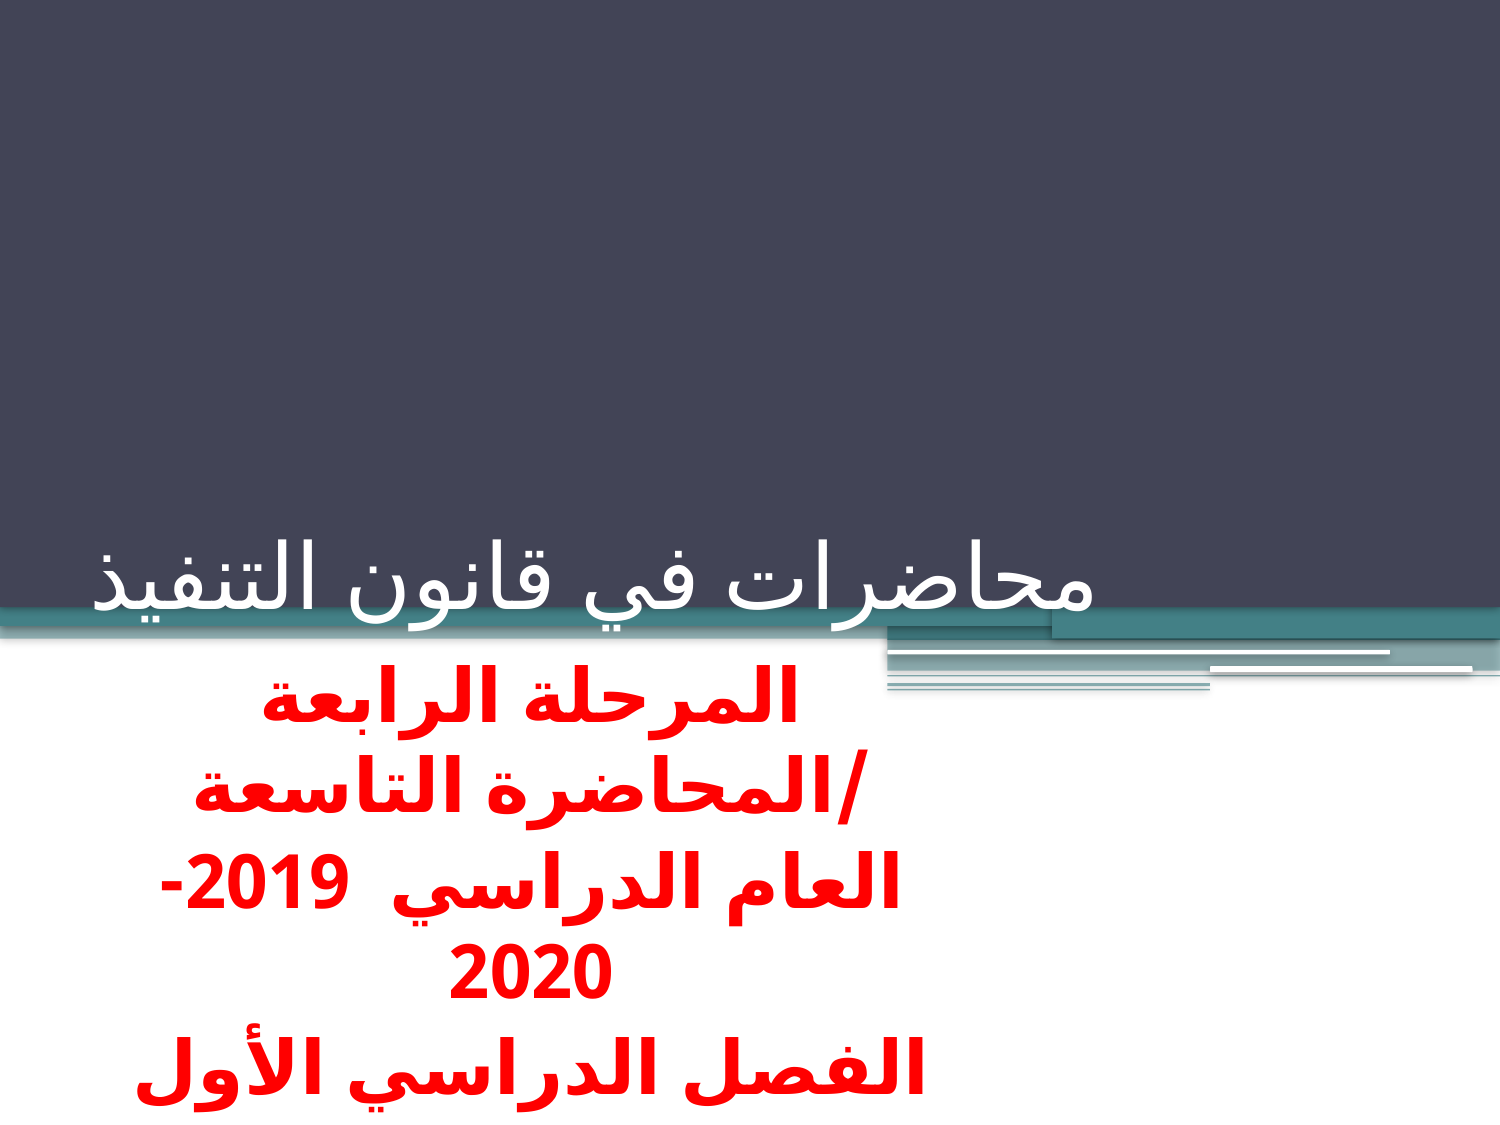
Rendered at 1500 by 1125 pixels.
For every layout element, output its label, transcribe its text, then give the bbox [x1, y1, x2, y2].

title محاضرات في قانون التنفيذ [75, 394, 1463, 636]
subtitle المرحلة الرابعة /المحاضرة التاسعة العام الدراسي 2019-2020 الفصل الدراسي الأول م. زهراء مبروك عبد الله الربيعي [75, 639, 998, 1024]
